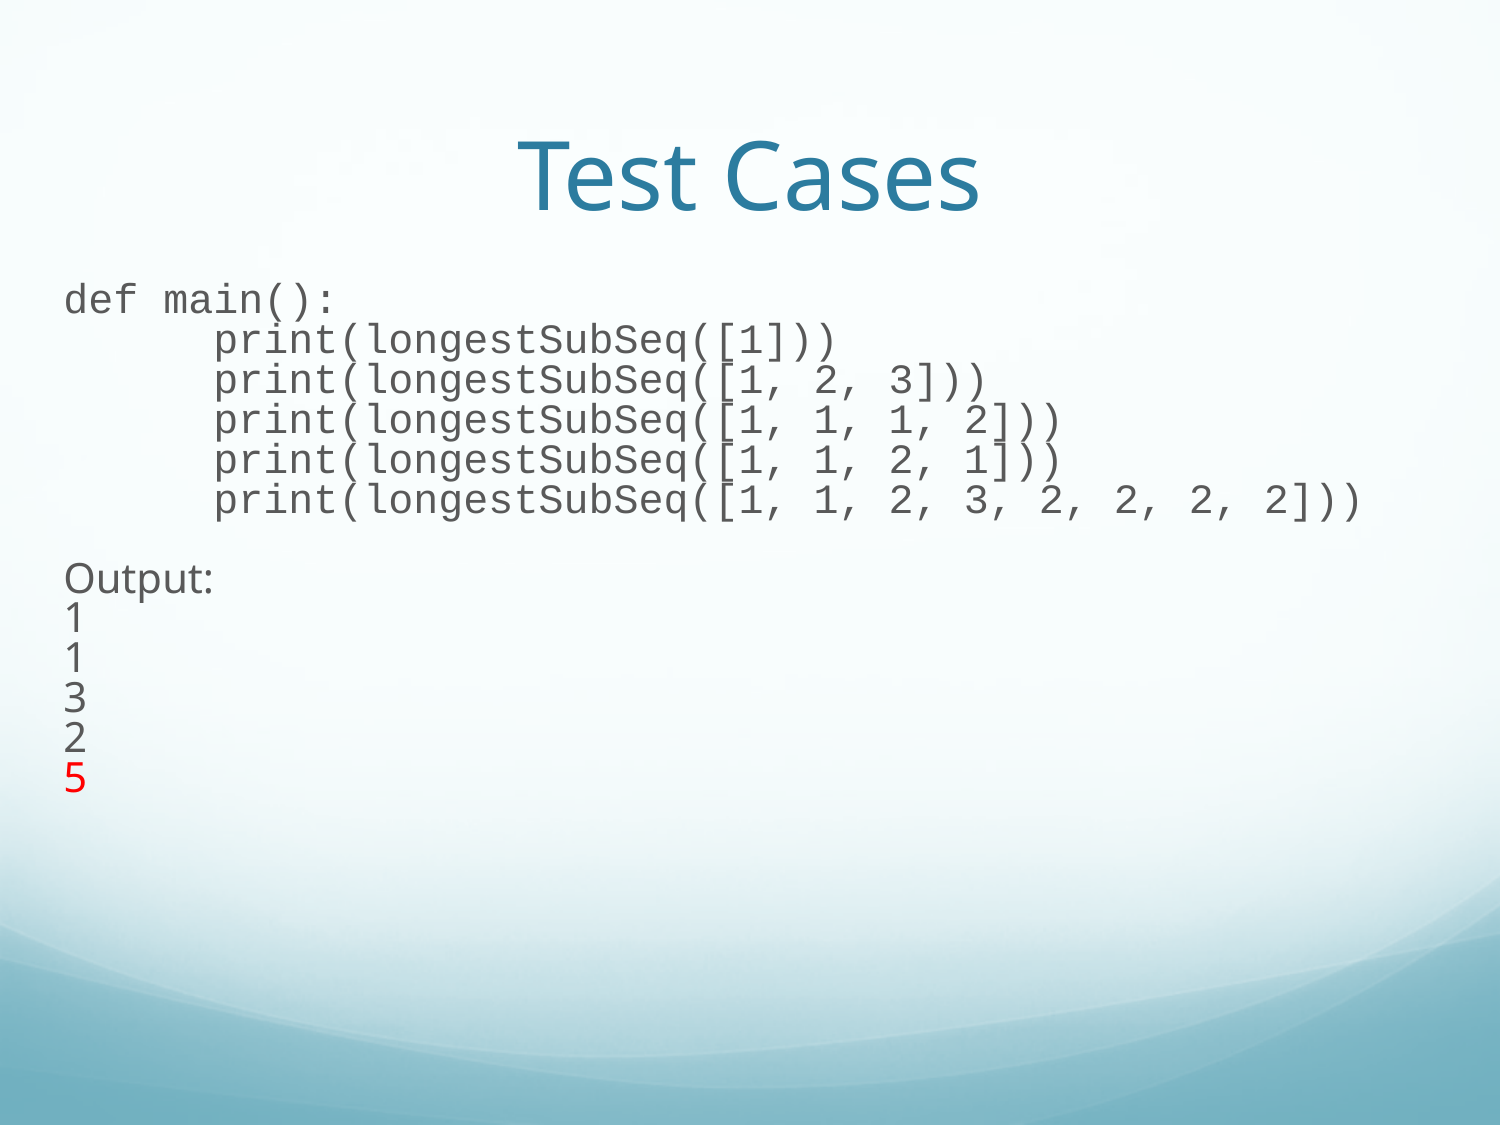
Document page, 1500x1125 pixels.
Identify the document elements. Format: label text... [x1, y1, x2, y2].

picture [0, 0, 1500, 1125]
text_box def main(): print(longestSubSeq([1])) print(longestSubSeq([1, 2, 3])) print(longestSubSeq([1, 1, 1, 2])) print(longestSubSeq([1, 1, 2, 1])) print(longestSubSeq([1, 1, 2, 3, 2, 2, 2, 2])) Output: 1 1 3 2 5 [48, 213, 1500, 927]
text_box Test Cases [90, 17, 1410, 213]
